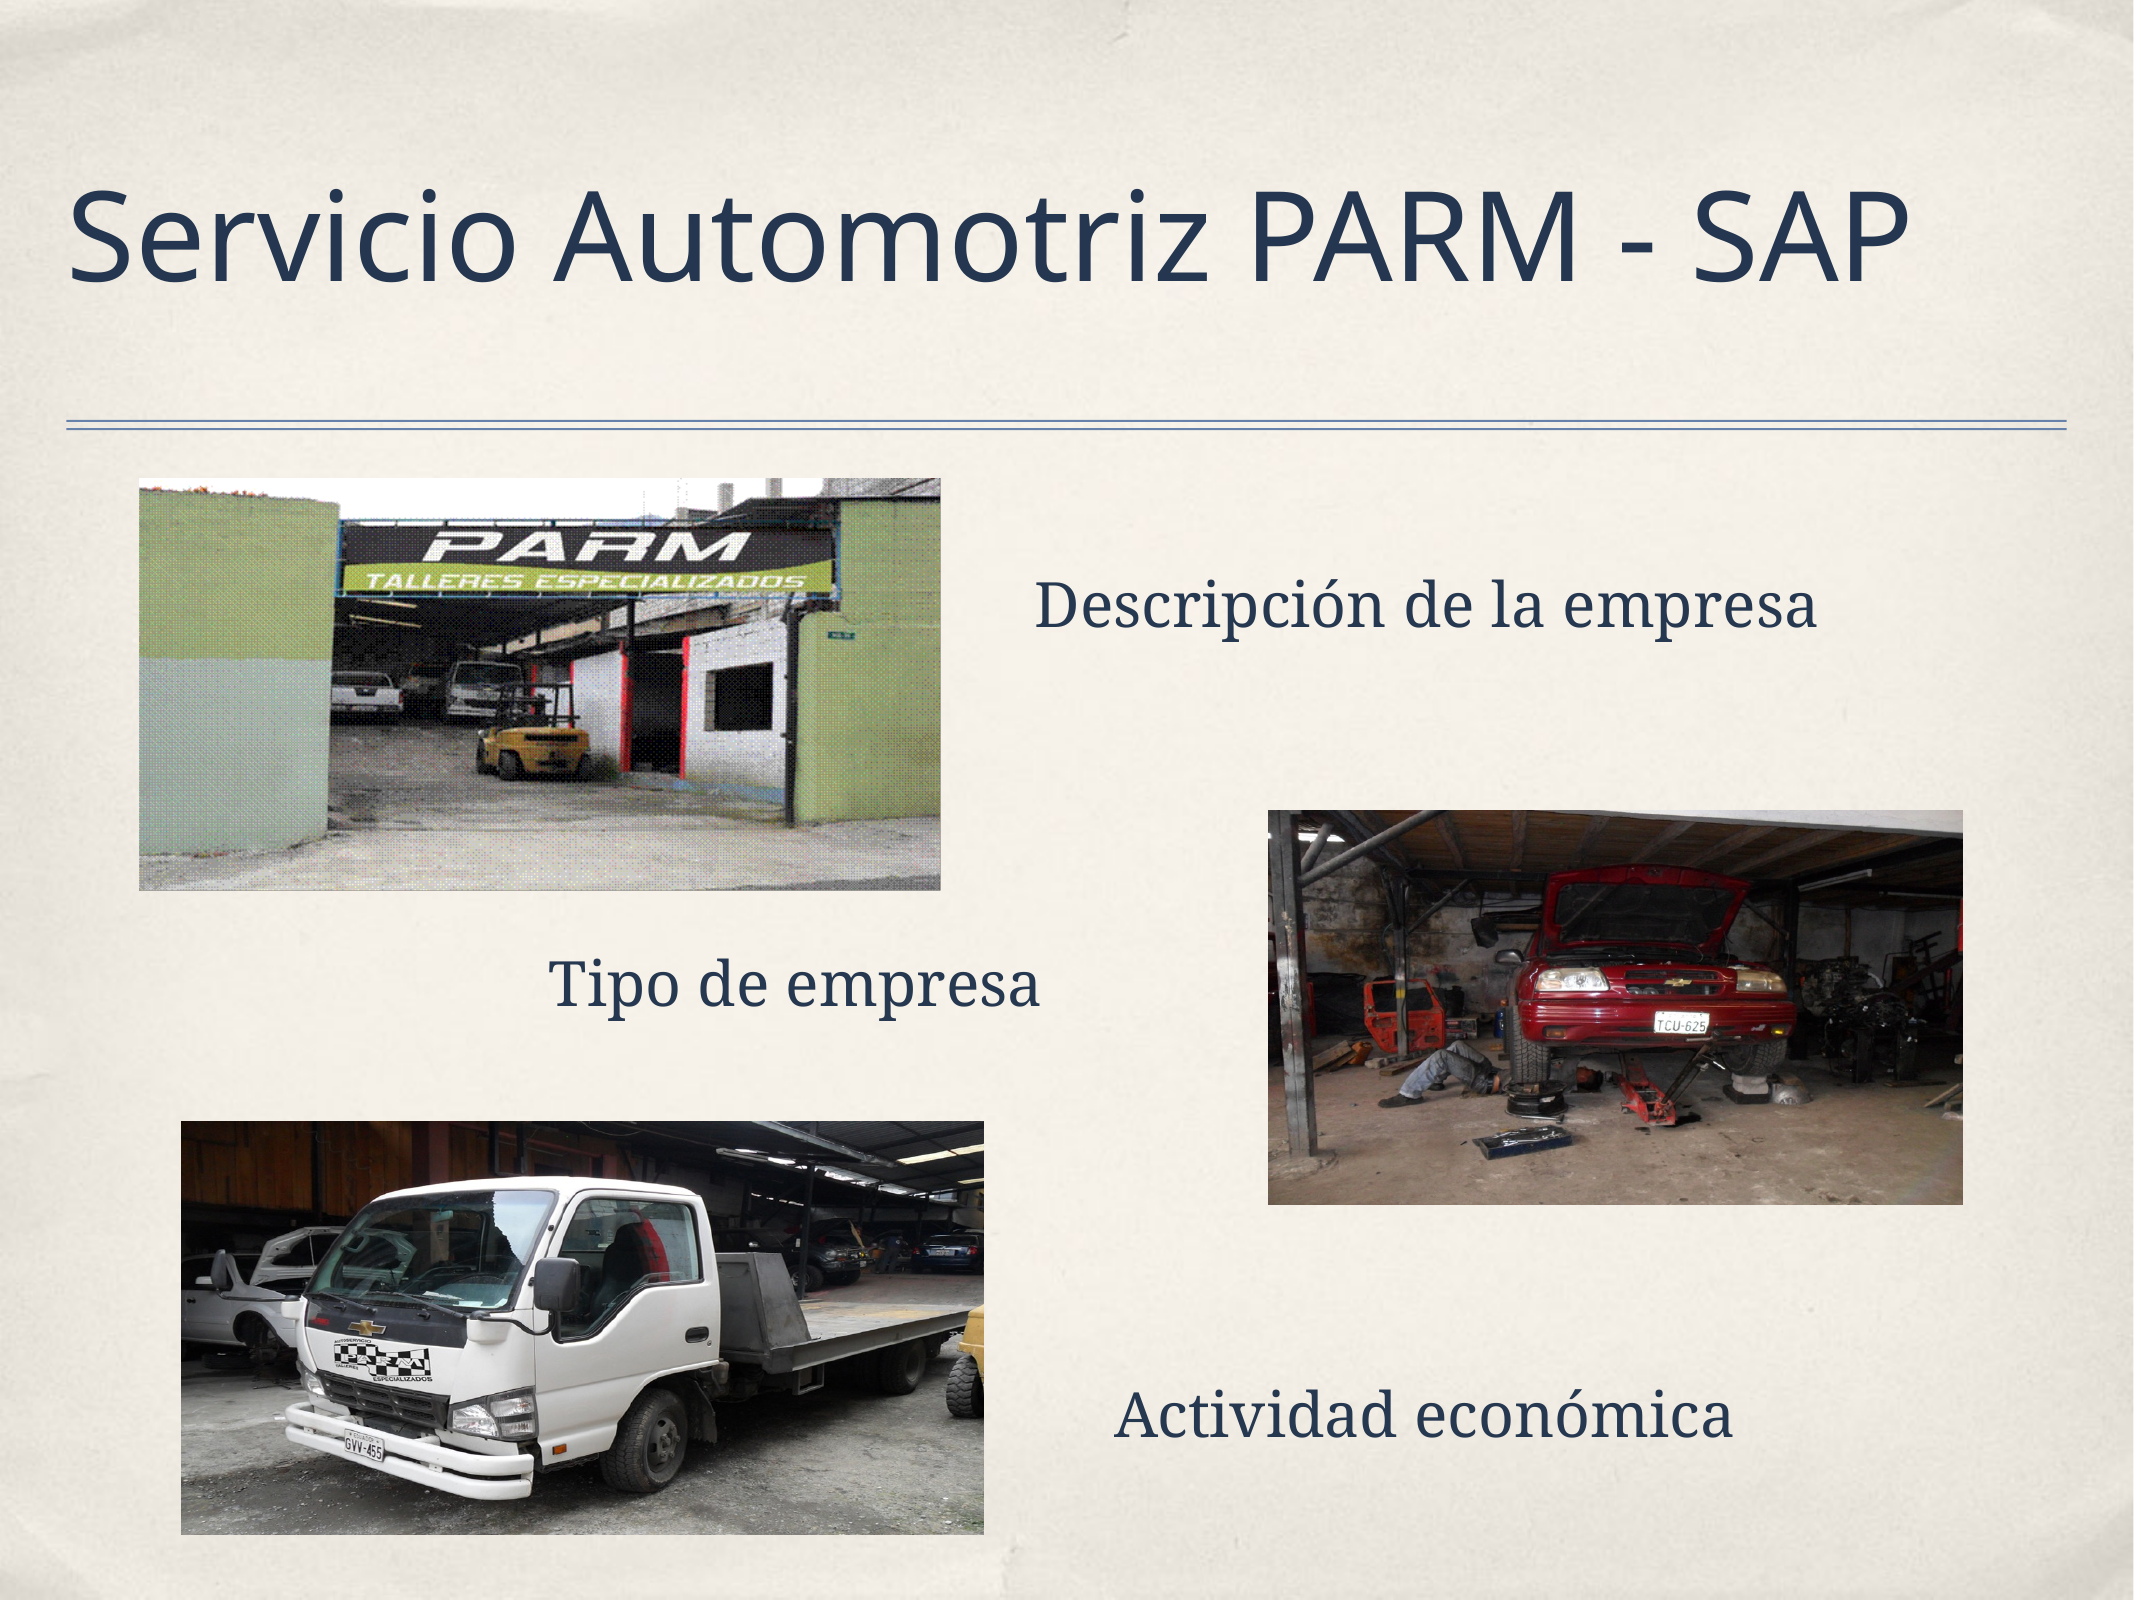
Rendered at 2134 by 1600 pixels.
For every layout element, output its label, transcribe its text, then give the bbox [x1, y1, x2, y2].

text_box Descripción de la empresa [1034, 564, 1821, 640]
text_box Tipo de empresa [549, 943, 1044, 1019]
text_box Actividad económica [1114, 1374, 1737, 1450]
picture [0, 0, 2134, 1600]
title Servicio Automotriz PARM - SAP [58, 72, 2075, 409]
